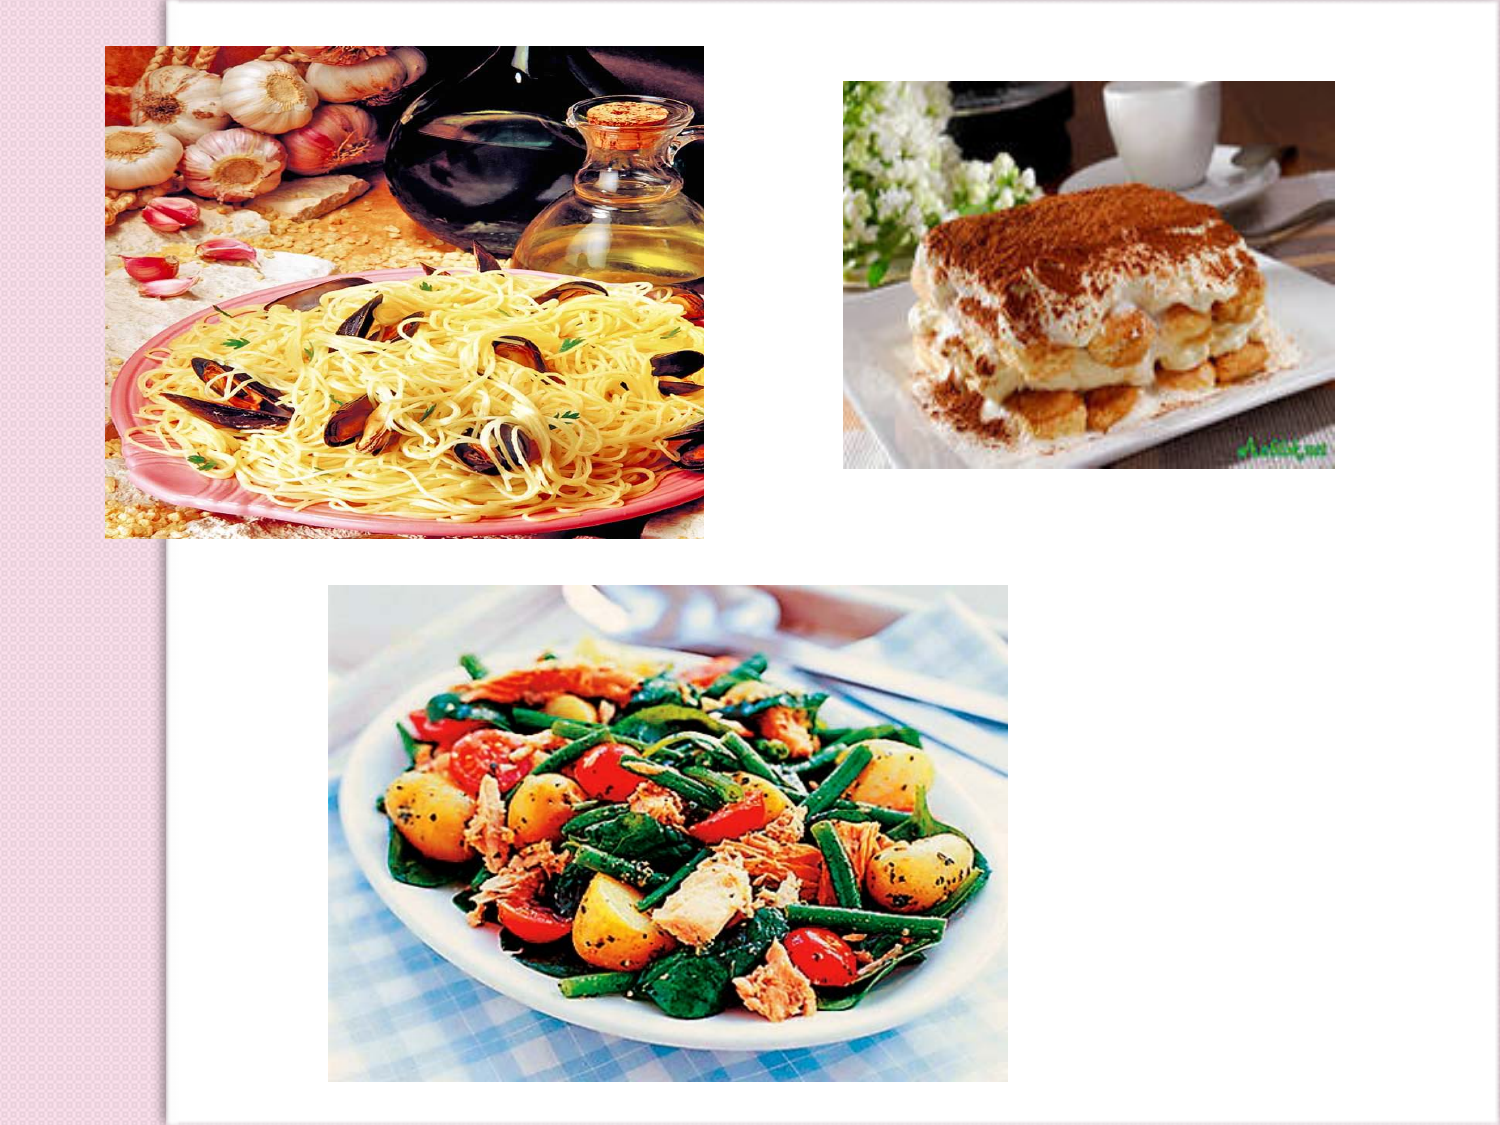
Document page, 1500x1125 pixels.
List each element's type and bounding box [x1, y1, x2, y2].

picture [105, 46, 704, 539]
picture [843, 81, 1335, 469]
picture [328, 585, 1008, 1082]
